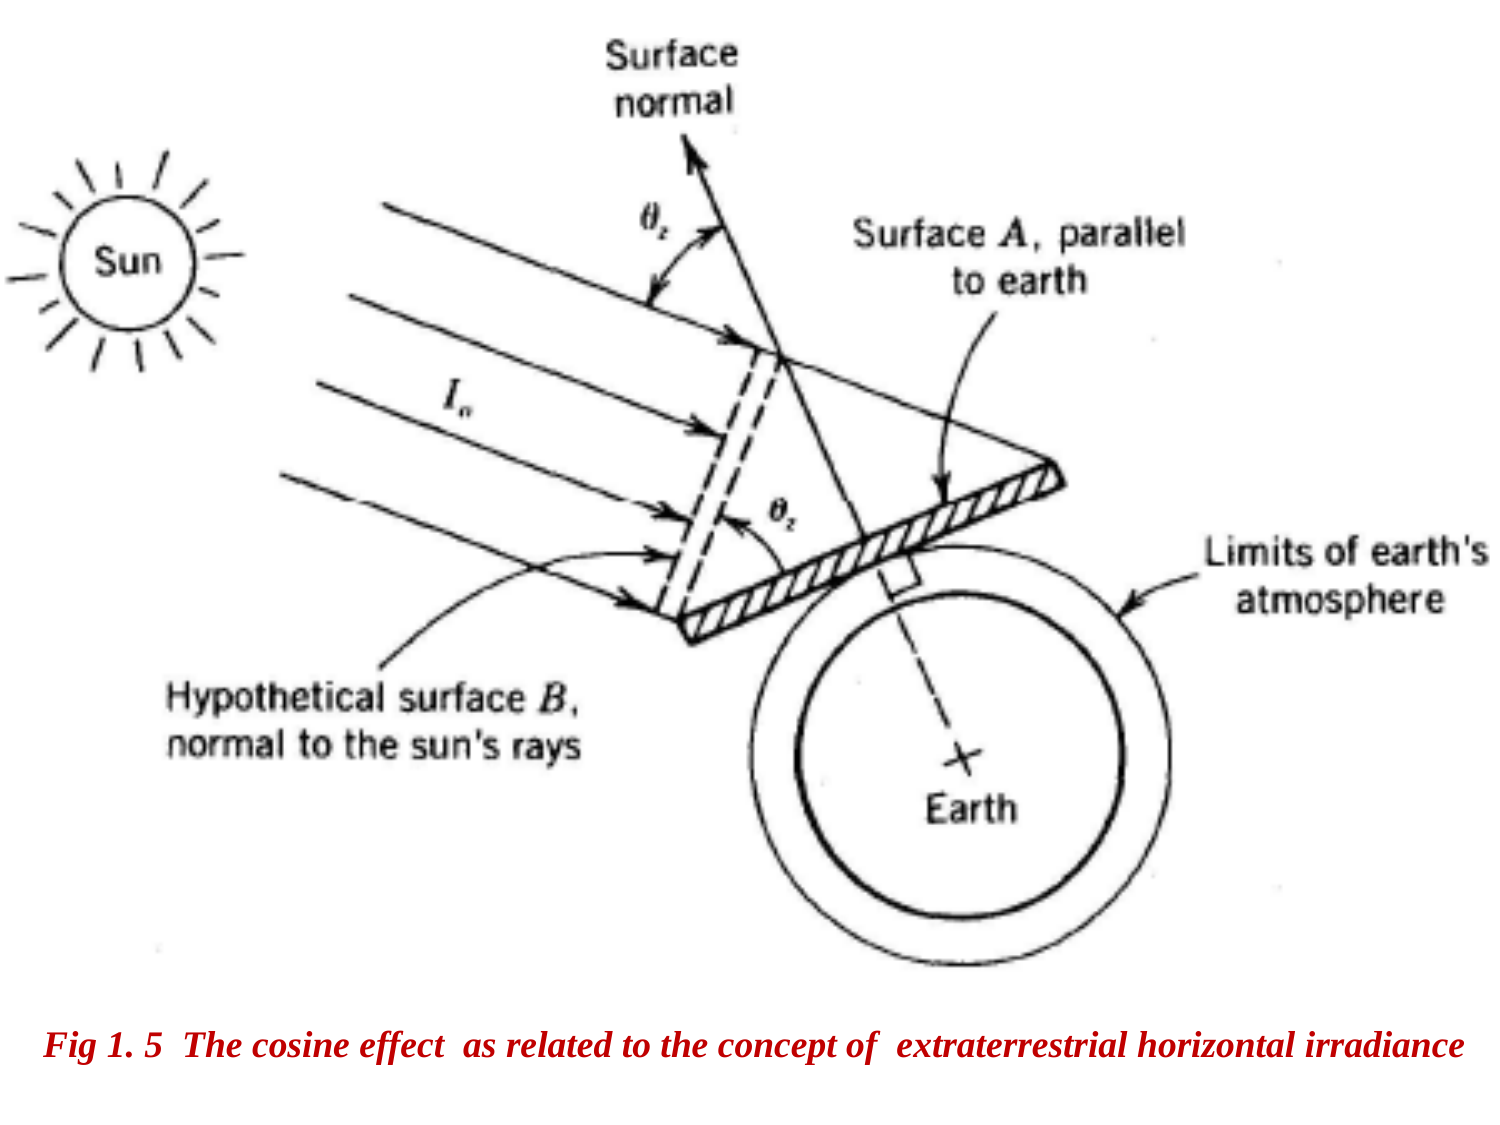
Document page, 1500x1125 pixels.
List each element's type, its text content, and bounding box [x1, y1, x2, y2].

text_box Fig 1. 5 The cosine effect as related to the concept of extraterrestrial horizontal irradiance [28, 1012, 1482, 1073]
picture [0, 37, 1500, 988]
